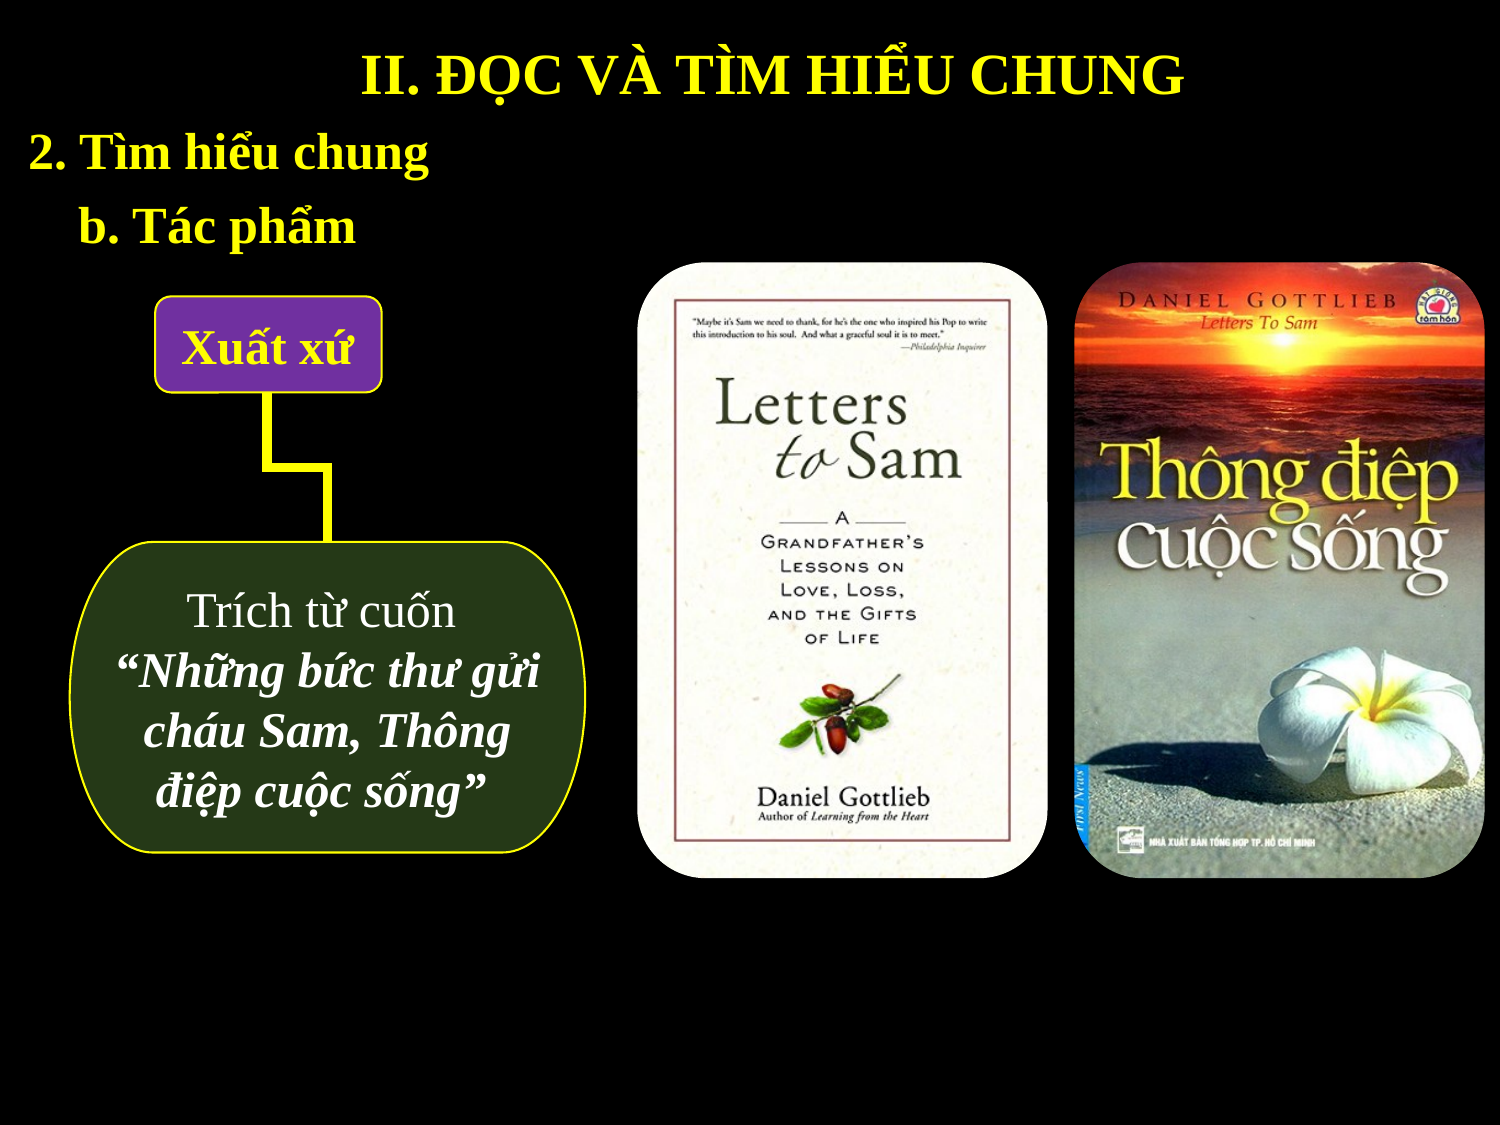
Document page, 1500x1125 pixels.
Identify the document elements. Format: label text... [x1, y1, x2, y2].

text_box 2. Tìm hiểu chung [13, 110, 445, 188]
picture [1074, 262, 1485, 879]
text_box II. ĐỌC VÀ TÌM HIỂU CHUNG [346, 28, 1216, 114]
text_box Xuất xứ [154, 295, 383, 394]
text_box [222, 436, 372, 498]
text_box b. Tác phẩm [63, 184, 389, 262]
text_box Trích từ cuốn “Những bức thư gửi cháu Sam, Thông điệp cuộc sống” [68, 540, 587, 854]
picture [637, 262, 1048, 879]
